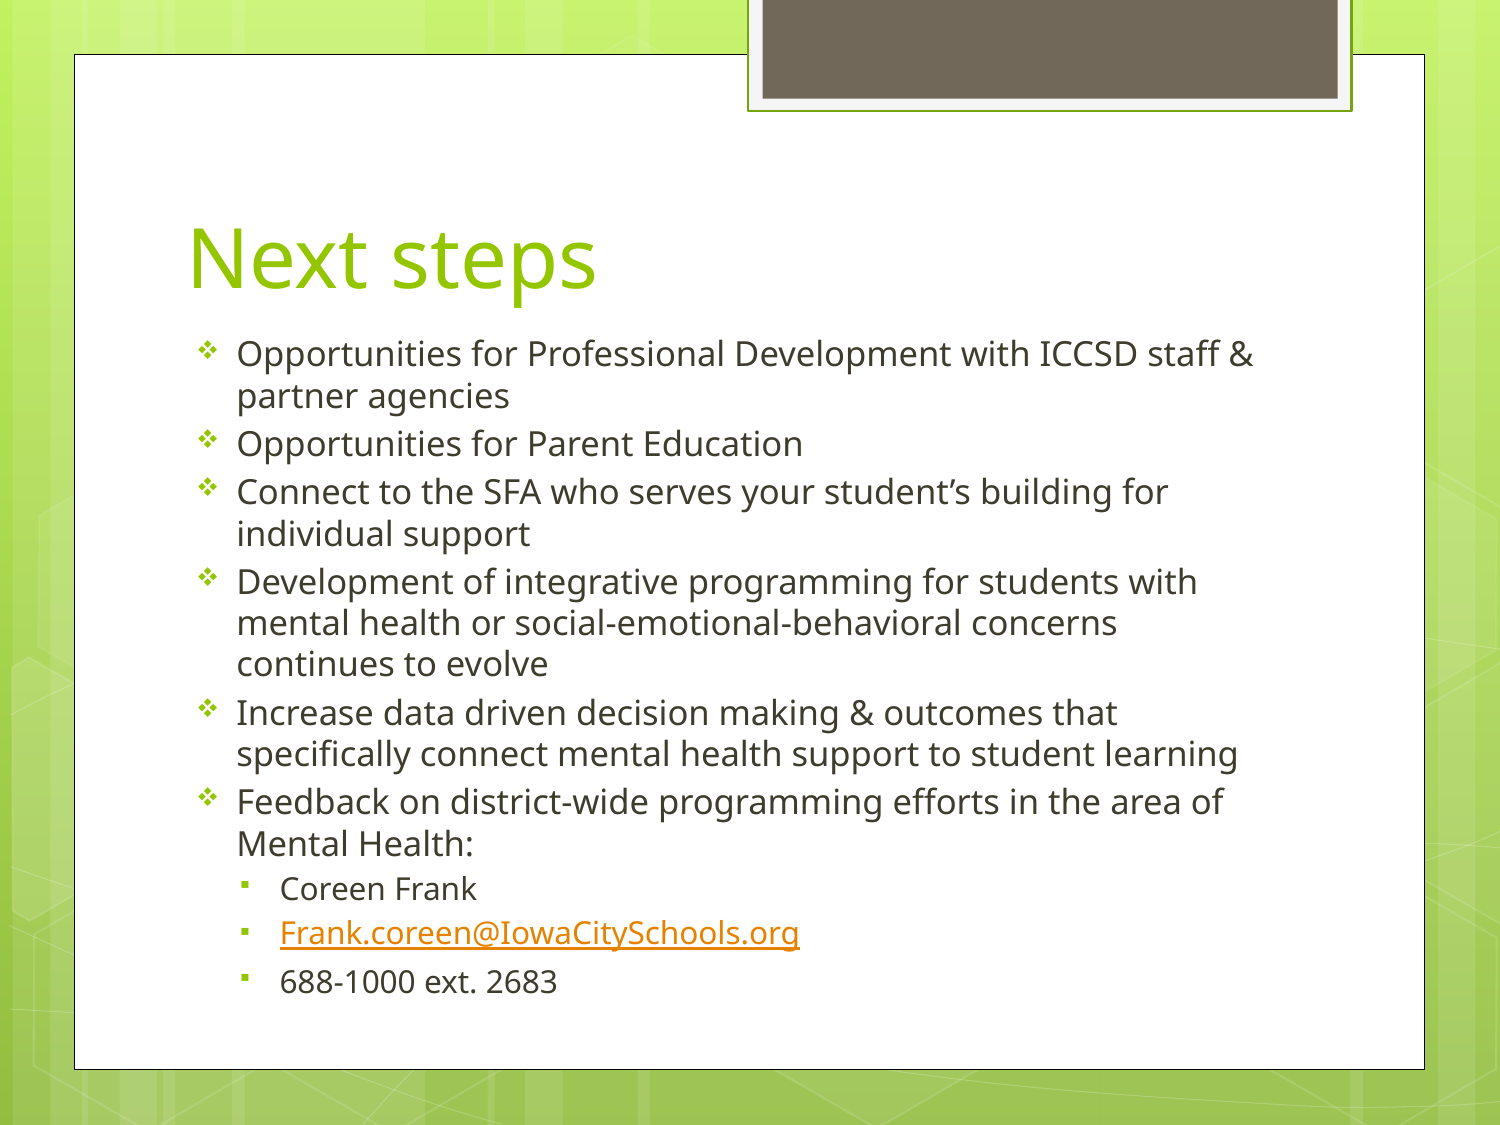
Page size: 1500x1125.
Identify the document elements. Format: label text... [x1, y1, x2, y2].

title Next steps [171, 168, 1324, 313]
list Opportunities for Professional Development with ICCSD staff & partner agencies Opportunities for Parent Education Connect to the SFA who serves your student’s building for individual support Development of integrative programming for students with mental health or social-emotional-behavioral concerns continues to evolve Increase data driven decision making & outcomes that specifically connect mental health support to student learning Feedback on district-wide programming efforts in the area of Mental Health: Coreen Frank Frank.coreen@IowaCitySchools.org 688-1000 ext. 2683 [171, 324, 1283, 1025]
